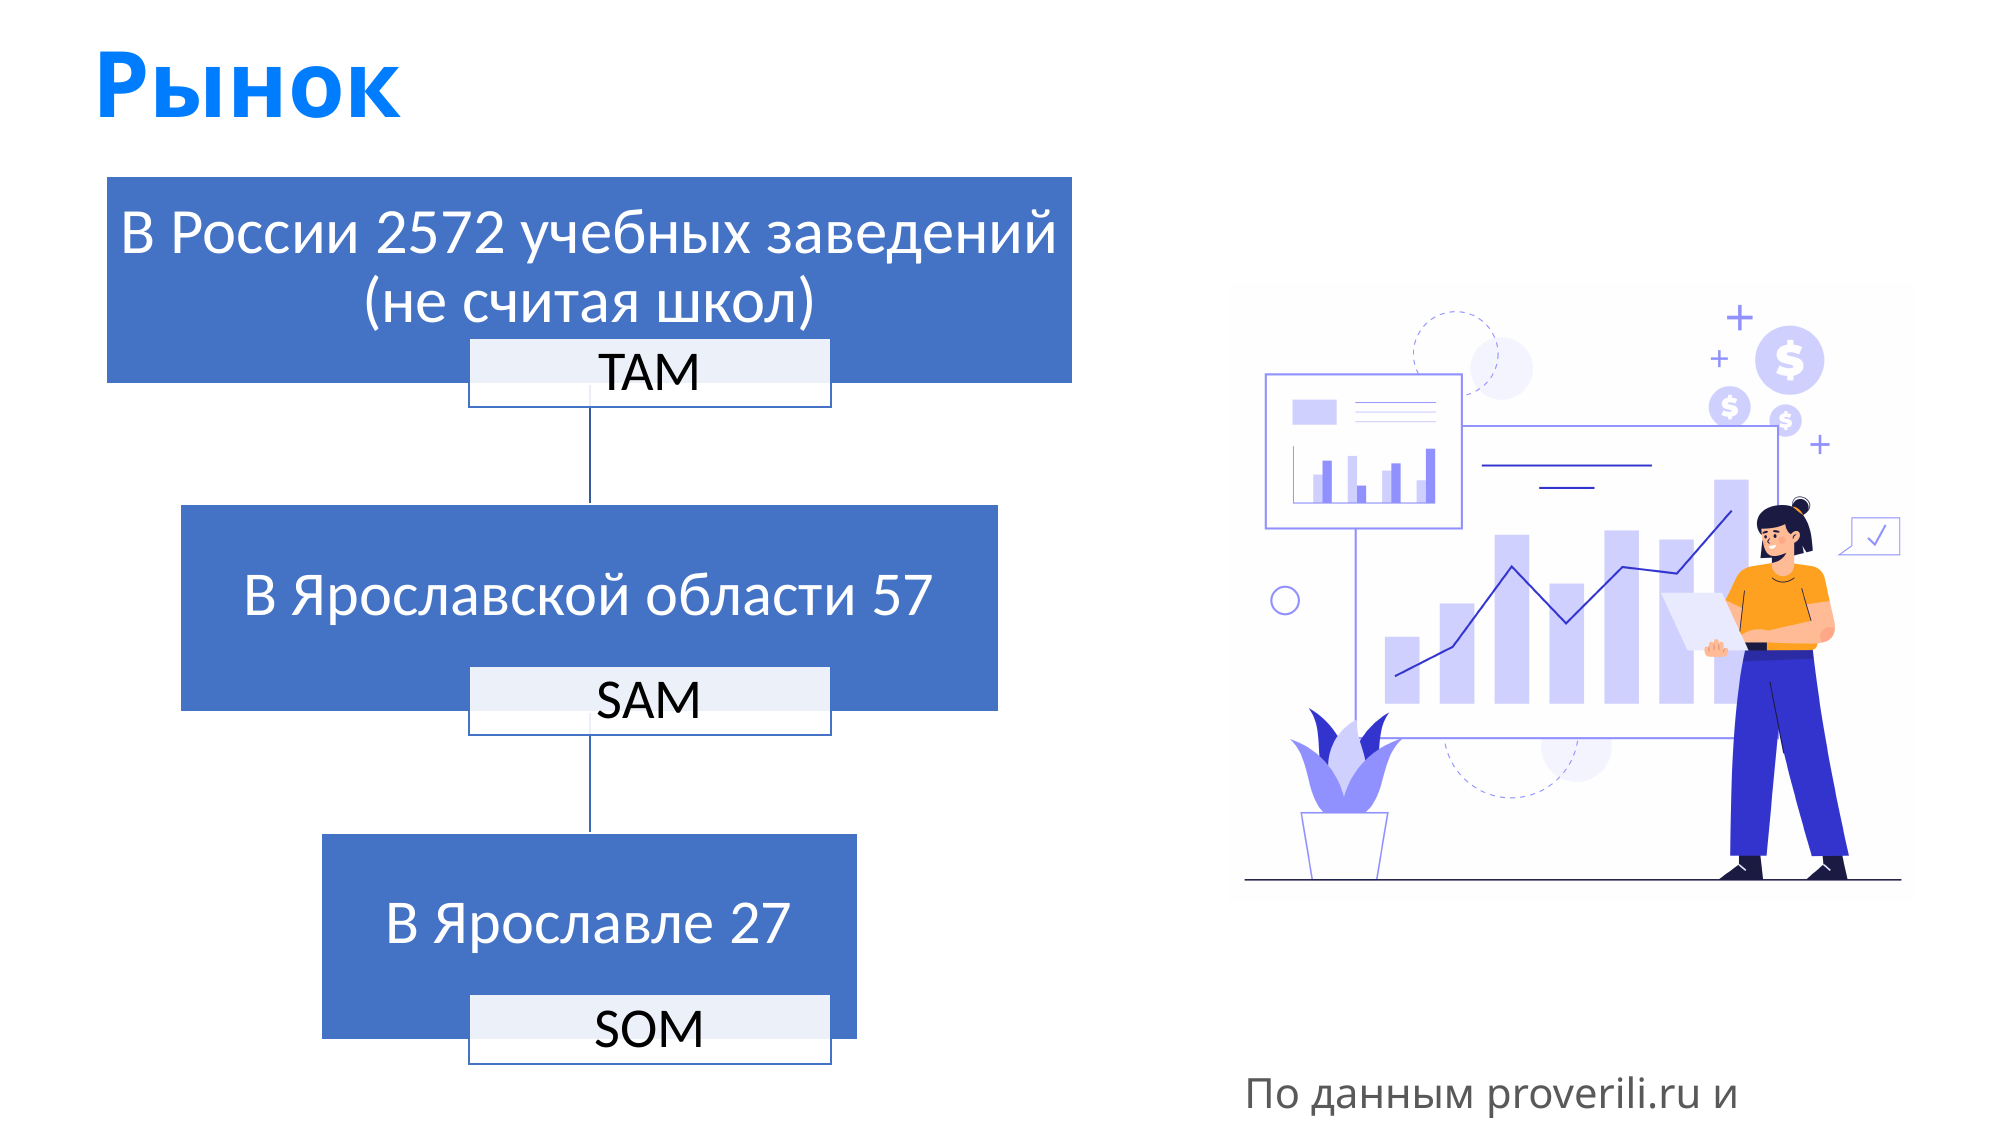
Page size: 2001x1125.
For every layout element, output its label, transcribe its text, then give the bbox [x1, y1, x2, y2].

picture [1229, 282, 1914, 902]
text_box Рынок [77, 30, 1046, 122]
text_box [0, 175, 1257, 1065]
text_box По данным proverili.ru и postupi.online [1229, 1059, 2000, 1125]
